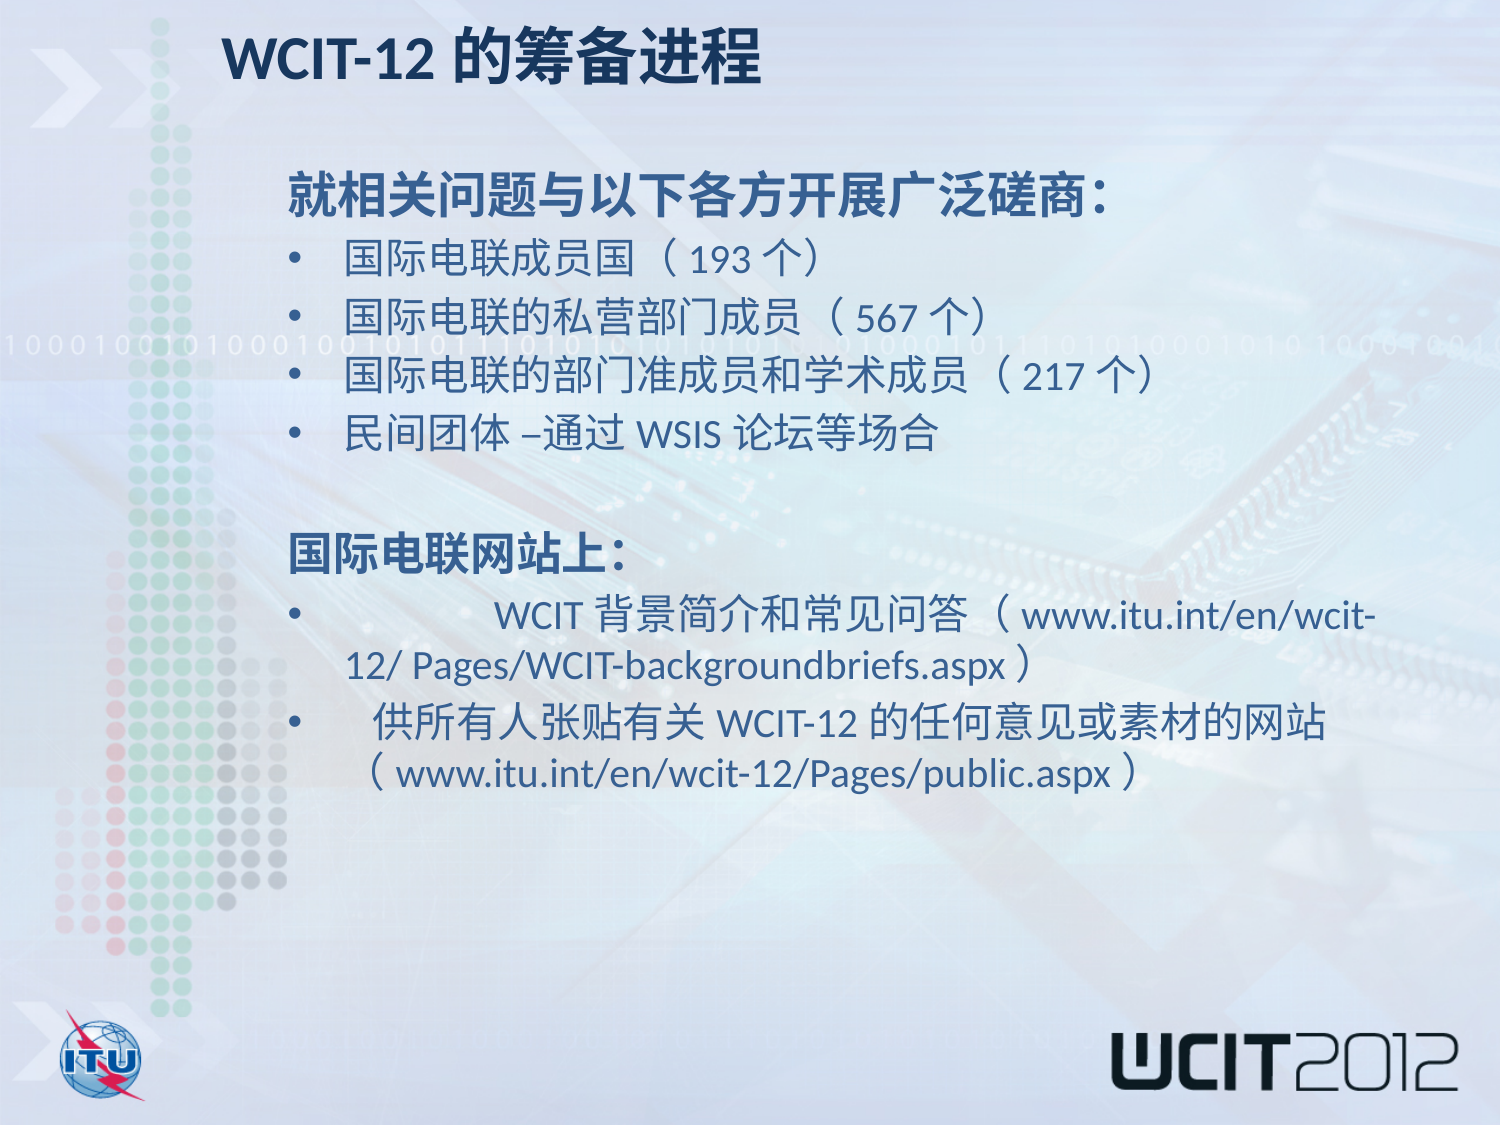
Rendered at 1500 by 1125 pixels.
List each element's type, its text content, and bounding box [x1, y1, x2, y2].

picture [0, 0, 1500, 1125]
list 就相关问题与以下各方开展广泛磋商： 国际电联成员国（193个） 国际电联的私营部门成员（567个） 国际电联的部门准成员和学术成员（217个） 民间团体 –通过WSIS论坛等场合 国际电联网站上： WCIT背景简介和常见问答（www.itu.int/en/wcit-12/ Pages/WCIT-backgroundbriefs.aspx） 供所有人张贴有关WCIT-12的任何意见或素材的网站（www.itu.int/en/wcit-12/Pages/public.aspx） [272, 156, 1425, 1005]
text_box WCIT-12的筹备进程 [206, 9, 1484, 109]
